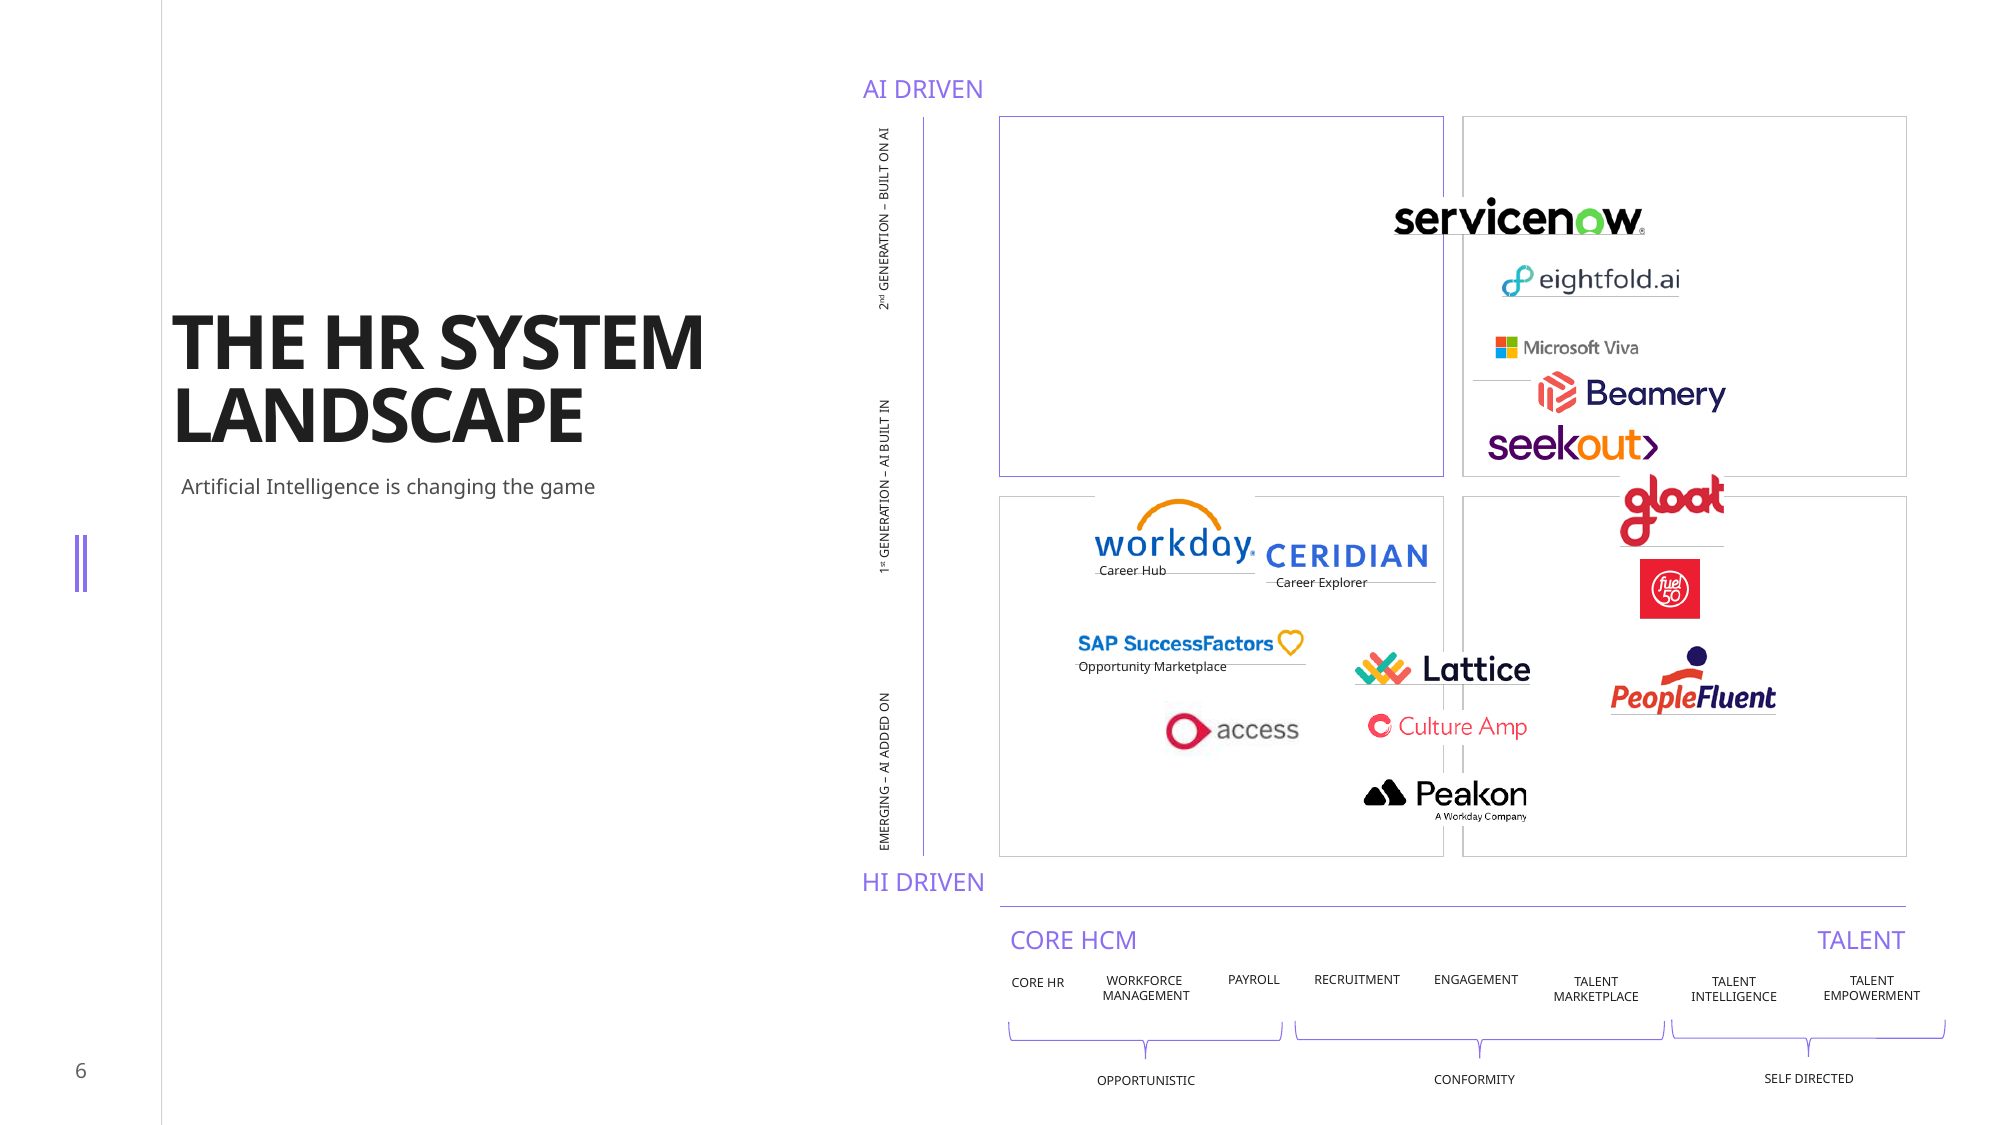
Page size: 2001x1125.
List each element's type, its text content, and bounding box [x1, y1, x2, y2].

slide_number 6 [38, 1052, 123, 1091]
text_box 2nd GENERATION – BUILT ON AI [868, 105, 903, 334]
picture [1502, 265, 1679, 297]
text_box CONFORMITY [1360, 1064, 1589, 1099]
text_box [999, 495, 1444, 857]
text_box TALENT [1664, 925, 2000, 961]
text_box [1207, 529, 1436, 599]
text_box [1018, 489, 1255, 586]
picture [1337, 710, 1557, 745]
picture [1355, 652, 1530, 685]
text_box [1462, 116, 1907, 478]
text_box AI DRIVEN [726, 74, 1122, 110]
text_box Artificial Intelligence is changing the game [181, 460, 771, 536]
picture [1363, 773, 1527, 826]
picture [1640, 558, 1700, 619]
text_box [1462, 495, 1907, 857]
text_box SELF DIRECTED [1695, 1063, 1924, 1098]
picture [1165, 701, 1300, 757]
text_box [1294, 1020, 1665, 1059]
text_box [999, 116, 1444, 478]
picture [1472, 314, 1733, 420]
text_box EMERGING – AI ADDED ON [868, 658, 904, 887]
title THE HR SYSTEM LANDSCAPE [171, 281, 866, 547]
text_box [1008, 1021, 1283, 1060]
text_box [1040, 620, 1306, 682]
text_box OPPORTUNISTIC [1032, 1065, 1261, 1100]
text_box [1671, 1019, 1946, 1057]
text_box CORE HCM [876, 925, 1272, 961]
picture [1488, 425, 1658, 460]
text_box 1st GENERATION – AI BUILT IN [868, 373, 904, 602]
picture [1611, 646, 1776, 715]
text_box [923, 965, 1986, 1016]
picture [1620, 474, 1724, 547]
text_box HI DRIVEN [726, 867, 1122, 903]
picture [1394, 197, 1645, 235]
